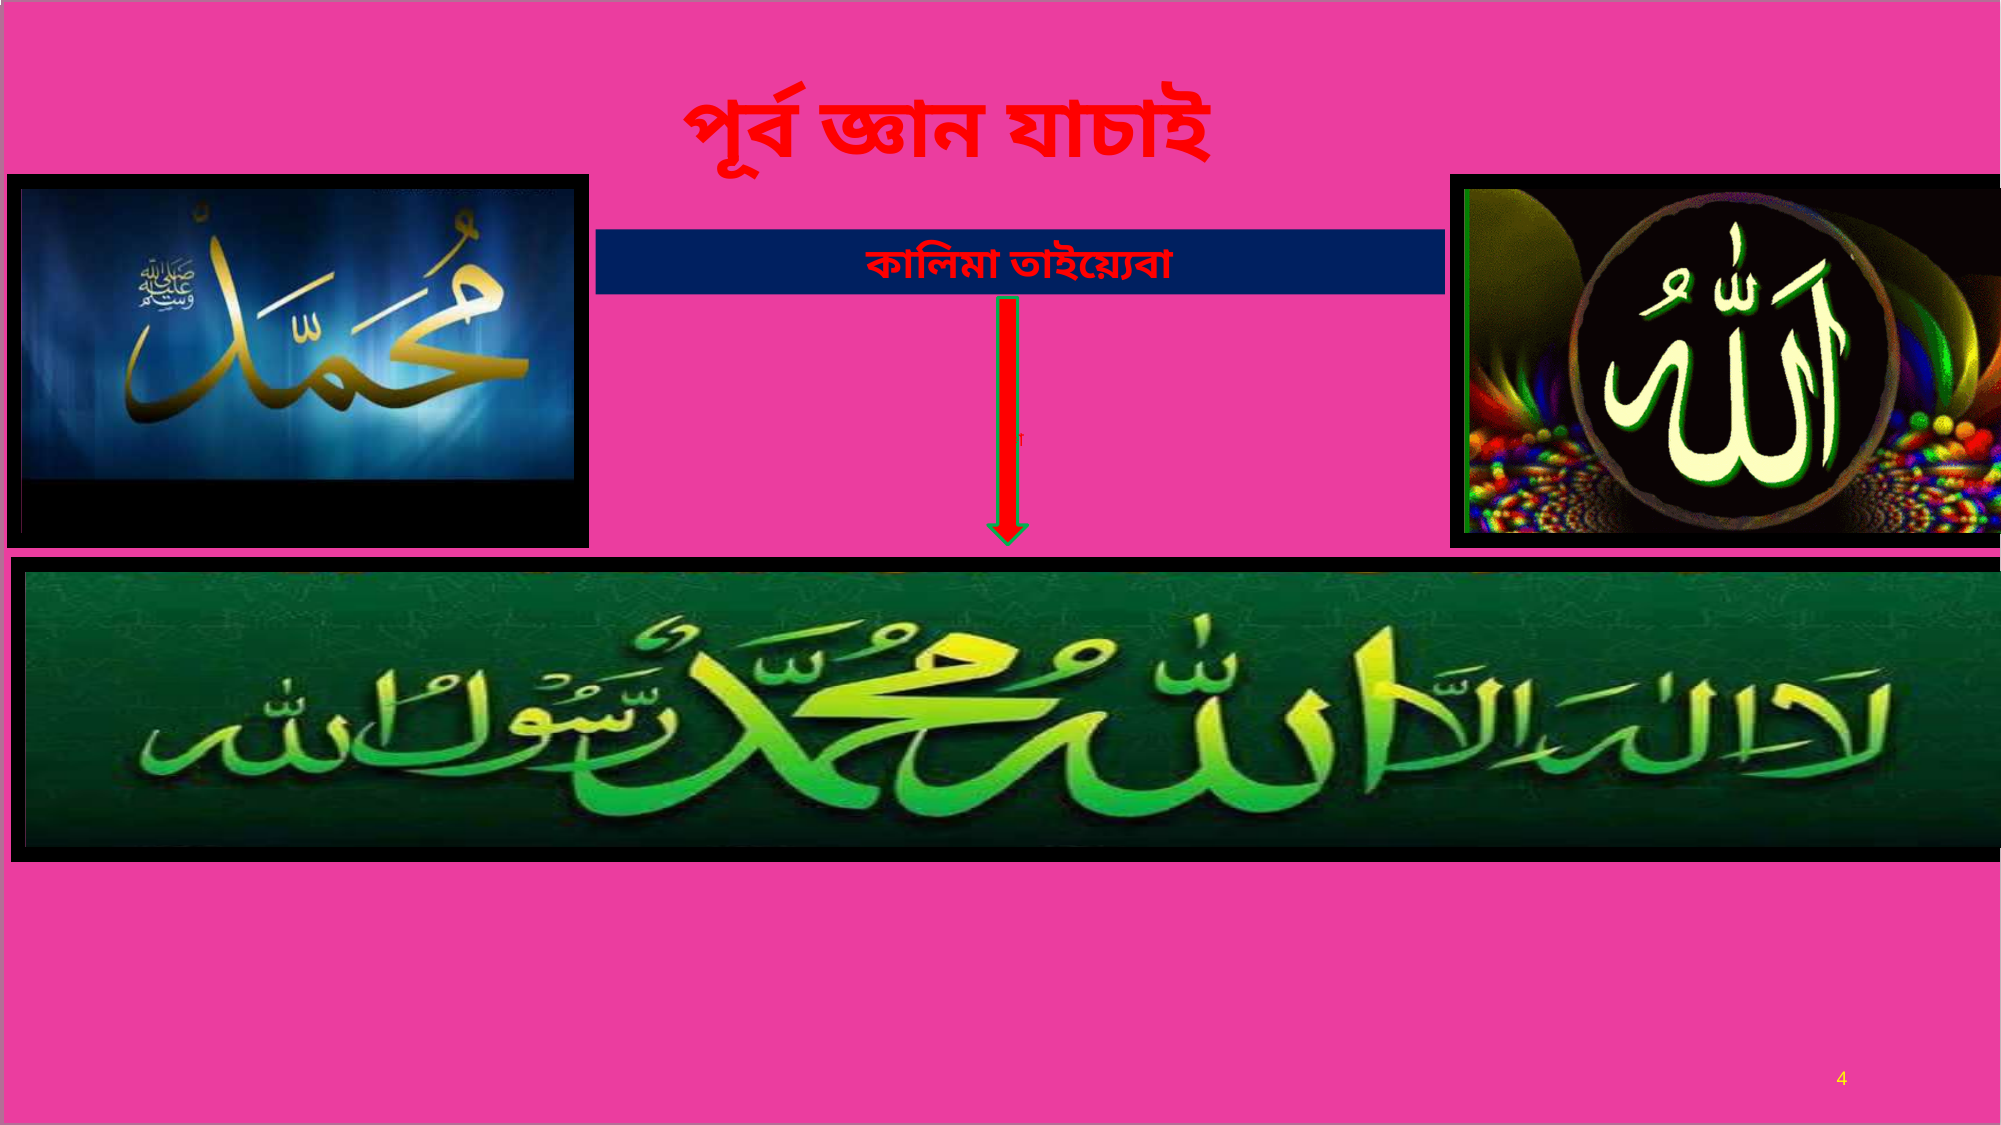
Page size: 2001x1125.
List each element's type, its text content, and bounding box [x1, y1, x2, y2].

picture [24, 571, 2001, 848]
picture [20, 187, 575, 534]
text_box এরো [986, 295, 1030, 546]
text_box কালিমা তাইয়্যেবা [595, 229, 1445, 295]
text_box [1, 0, 2000, 1125]
text_box পূর্ব জ্ঞান যাচাই [667, 66, 1226, 182]
picture [1463, 187, 2001, 534]
slide_number 4 [1412, 1049, 1863, 1110]
